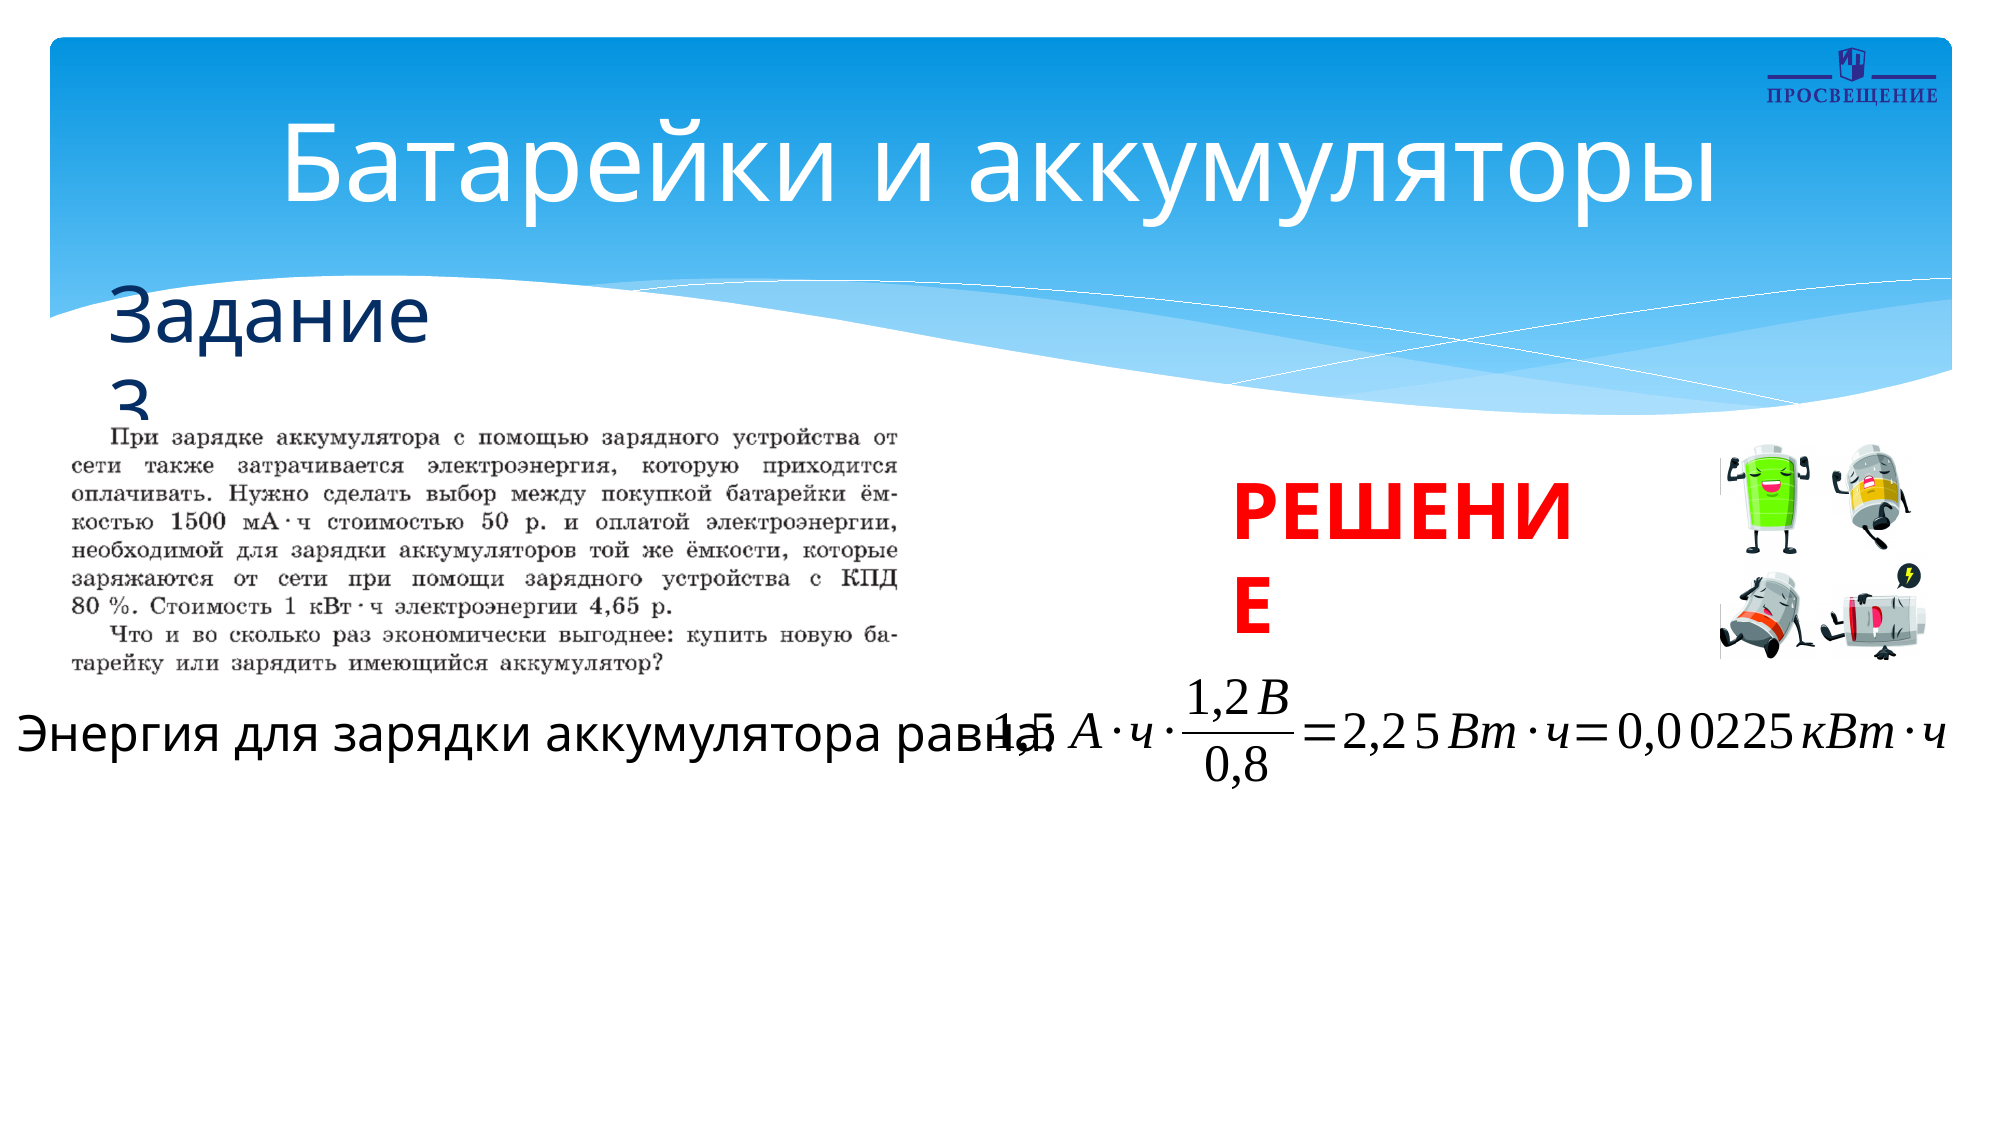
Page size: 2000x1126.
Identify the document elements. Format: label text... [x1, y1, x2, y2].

picture [59, 420, 902, 680]
title Батарейки и аккумуляторы [99, 55, 1900, 262]
text_box РЕШЕНИЕ [1212, 452, 1626, 658]
picture [1720, 444, 1927, 660]
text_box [1766, 47, 1938, 107]
text_box Задание 3 [90, 255, 504, 418]
text_box Энергия для зарядки аккумулятора равна: [2, 693, 1072, 769]
